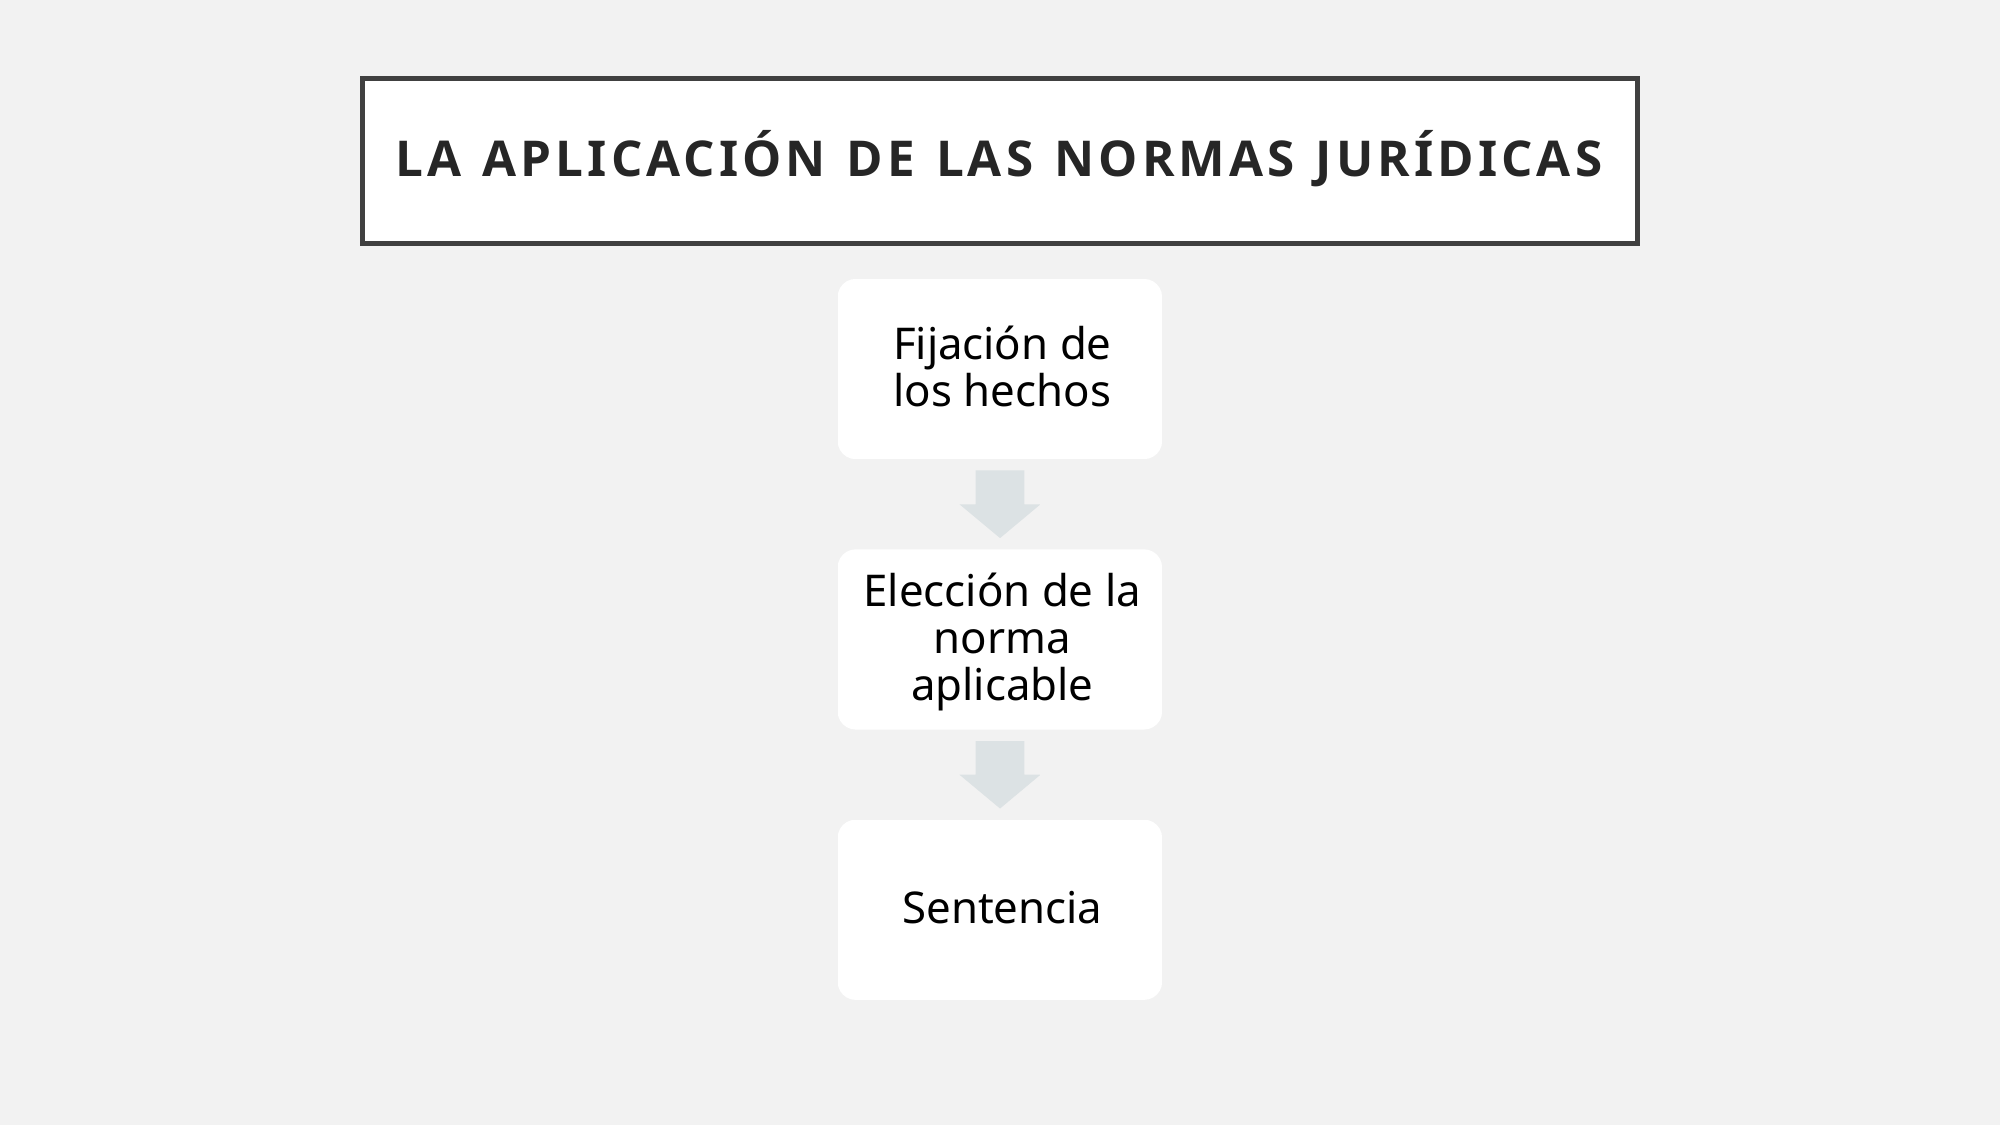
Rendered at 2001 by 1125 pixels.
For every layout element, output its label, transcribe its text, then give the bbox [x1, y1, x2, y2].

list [324, 278, 1675, 1000]
title LA APLICACIÓN DE LAS NORMAS JURÍDICAS [360, 76, 1640, 246]
